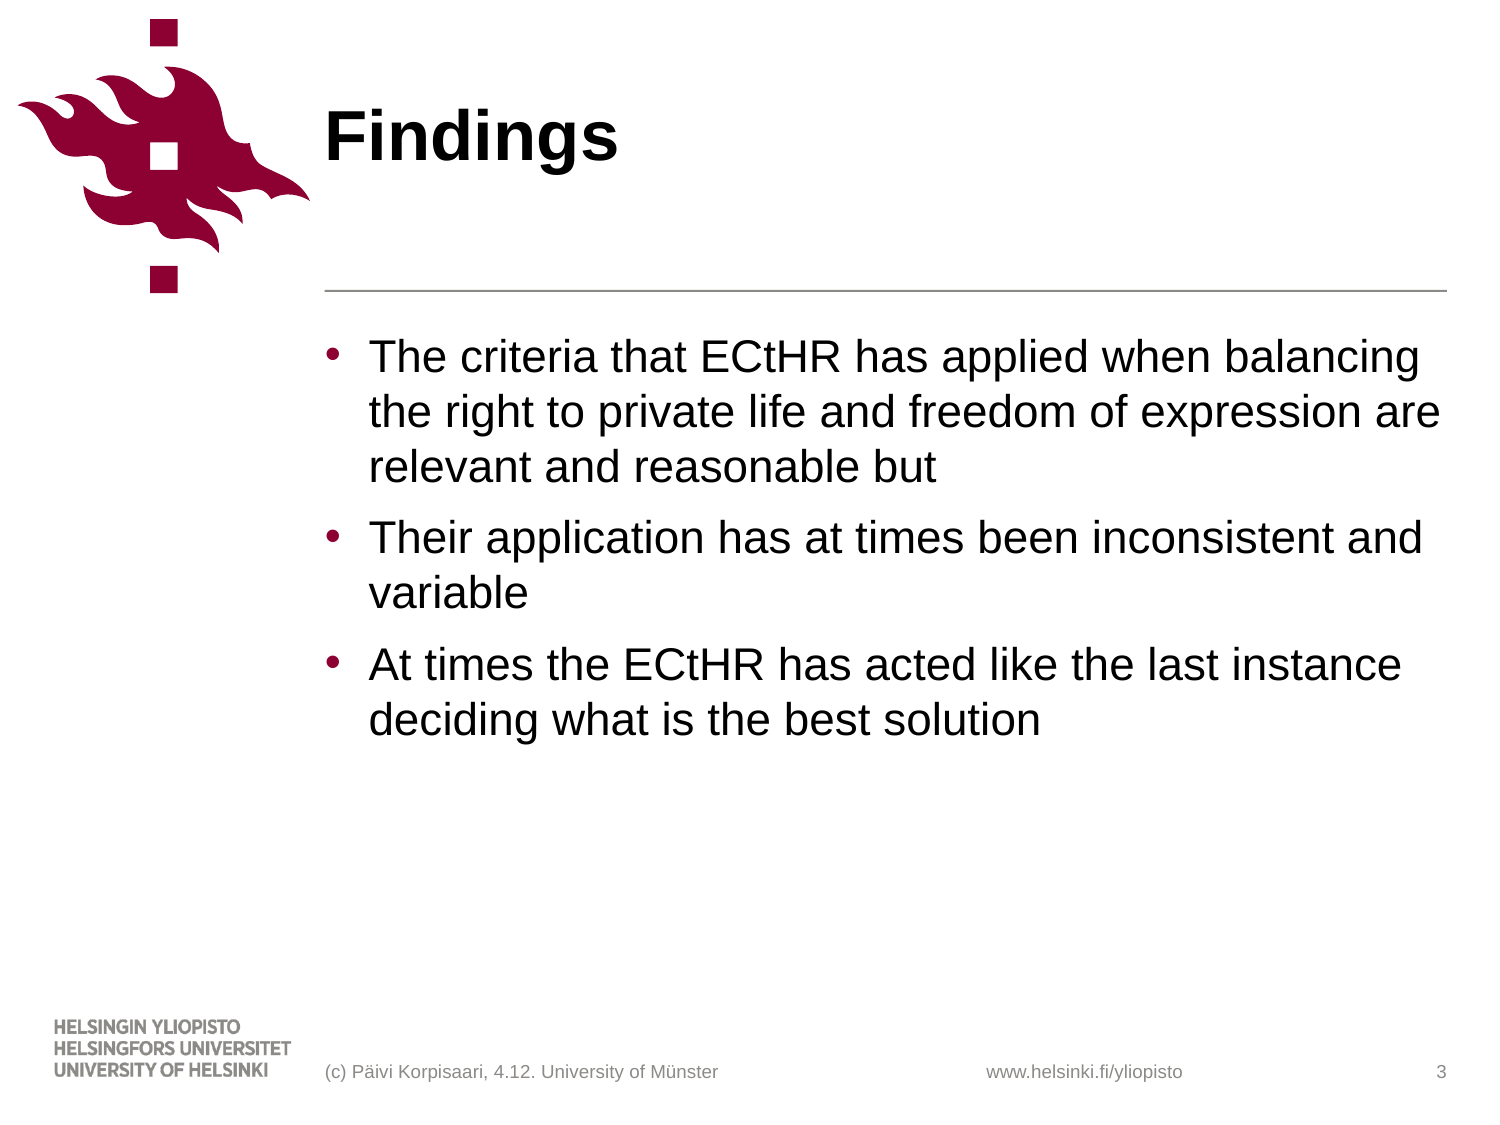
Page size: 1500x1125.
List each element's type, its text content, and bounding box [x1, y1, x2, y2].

picture [53, 1017, 292, 1079]
footer (c) Päivi Korpisaari, 4.12. University of Münster [324, 1011, 750, 1083]
list The criteria that ECtHR has applied when balancing the right to private life and freedom of expression are relevant and reasonable but Their application has at times been inconsistent and variable At times the ECtHR has acted like the last instance deciding what is the best solution [324, 326, 1447, 988]
title Findings [324, 90, 1447, 279]
slide_number 3 [1376, 1011, 1447, 1083]
